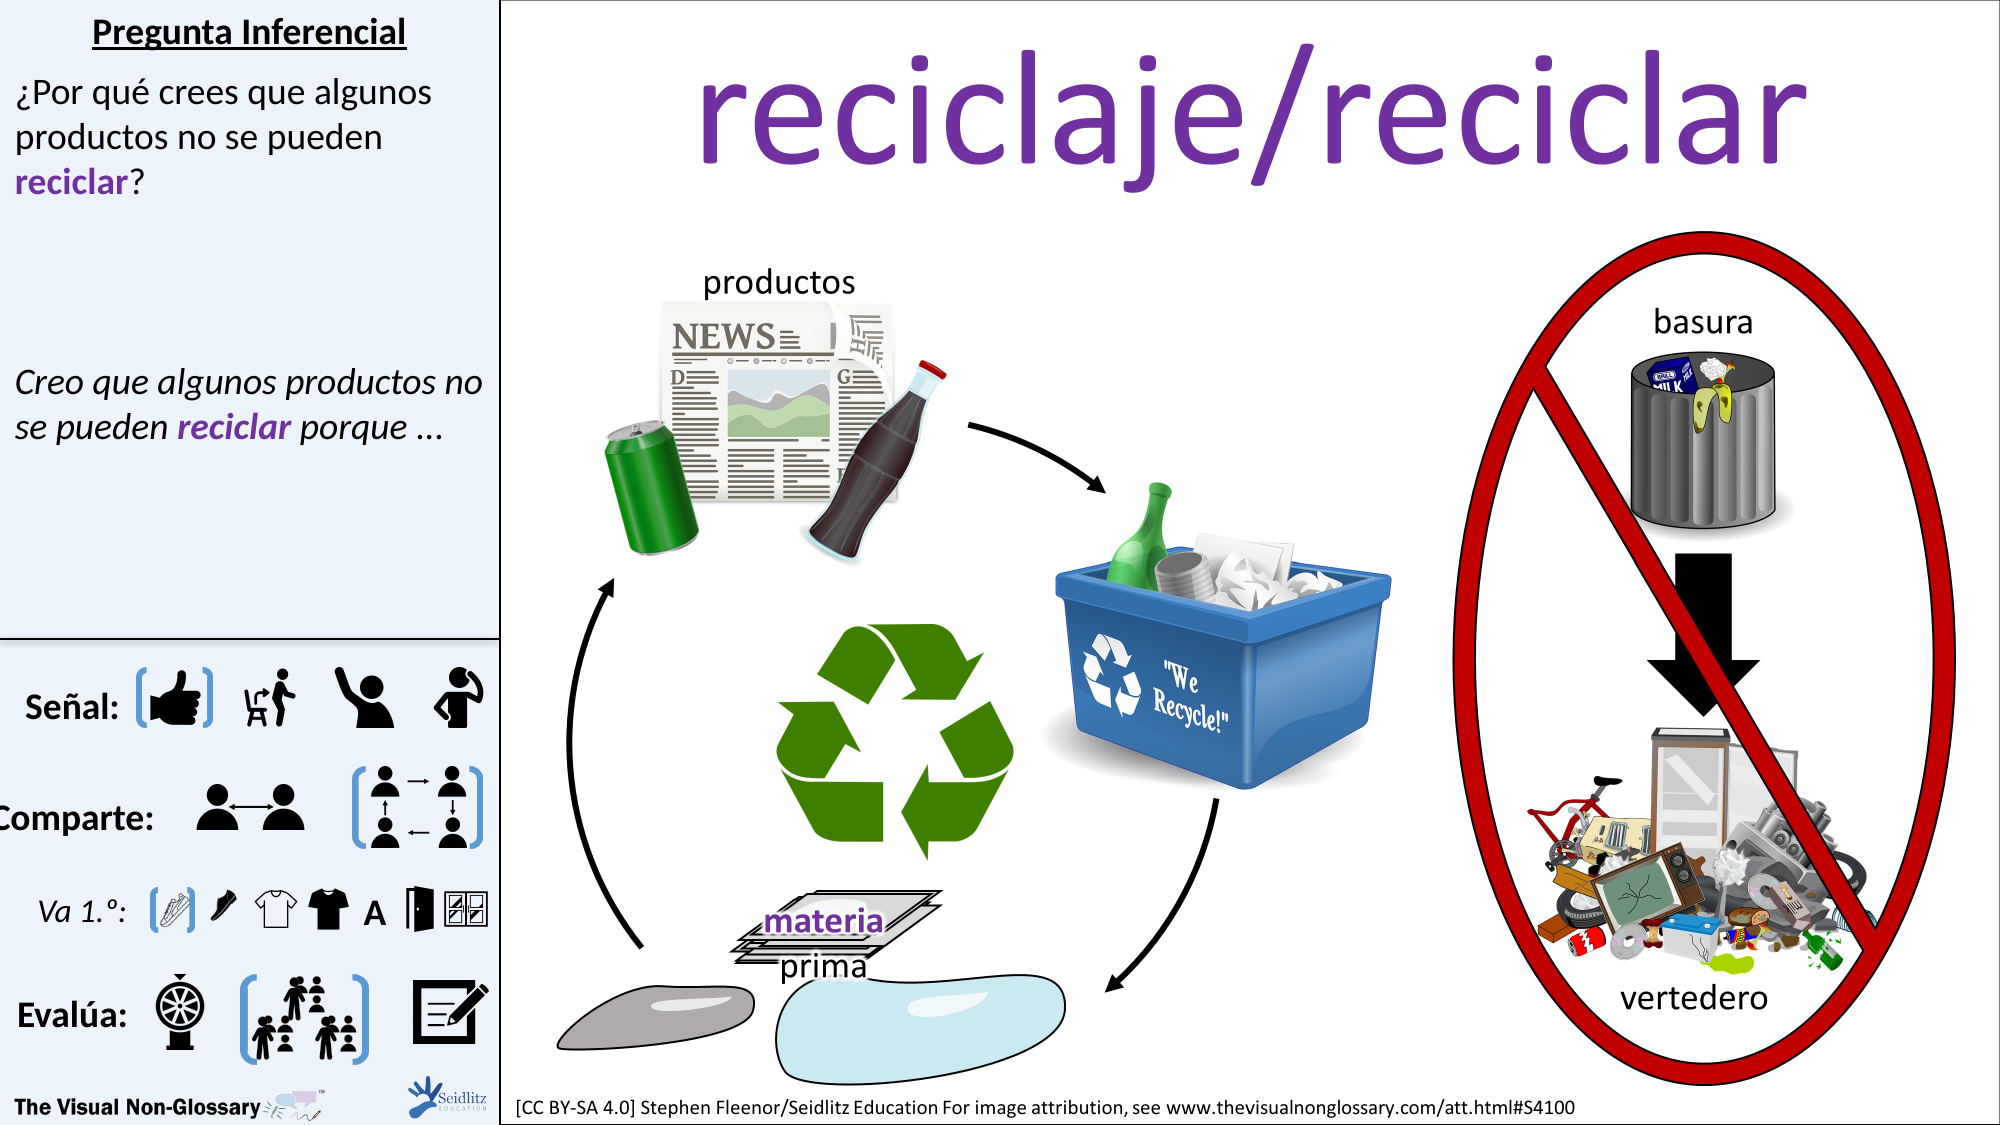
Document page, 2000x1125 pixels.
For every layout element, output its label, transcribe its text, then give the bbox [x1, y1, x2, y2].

picture [142, 974, 218, 1051]
picture [194, 784, 307, 830]
picture [413, 974, 490, 1051]
text_box Evalúa: [2, 982, 137, 1043]
picture [397, 886, 490, 932]
picture [352, 766, 484, 850]
picture [149, 886, 196, 934]
picture [253, 886, 299, 932]
text_box Comparte: [0, 785, 170, 846]
picture [202, 886, 241, 925]
picture [136, 667, 214, 728]
picture [305, 886, 352, 932]
picture [499, 0, 2000, 1125]
text_box Creo que algunos productos no se pueden reciclar porque ... [0, 349, 494, 455]
text_box ¿Por qué crees que algunos productos no se pueden reciclar? [0, 59, 494, 210]
picture [403, 1073, 495, 1125]
text_box Pregunta Inferencial [77, 0, 422, 59]
picture [0, 1084, 328, 1125]
text_box A [348, 880, 402, 941]
picture [428, 667, 490, 728]
picture [239, 974, 370, 1066]
text_box Va 1.º: [22, 881, 143, 937]
picture [239, 667, 301, 728]
text_box Señal: [10, 674, 135, 735]
picture [334, 667, 395, 728]
